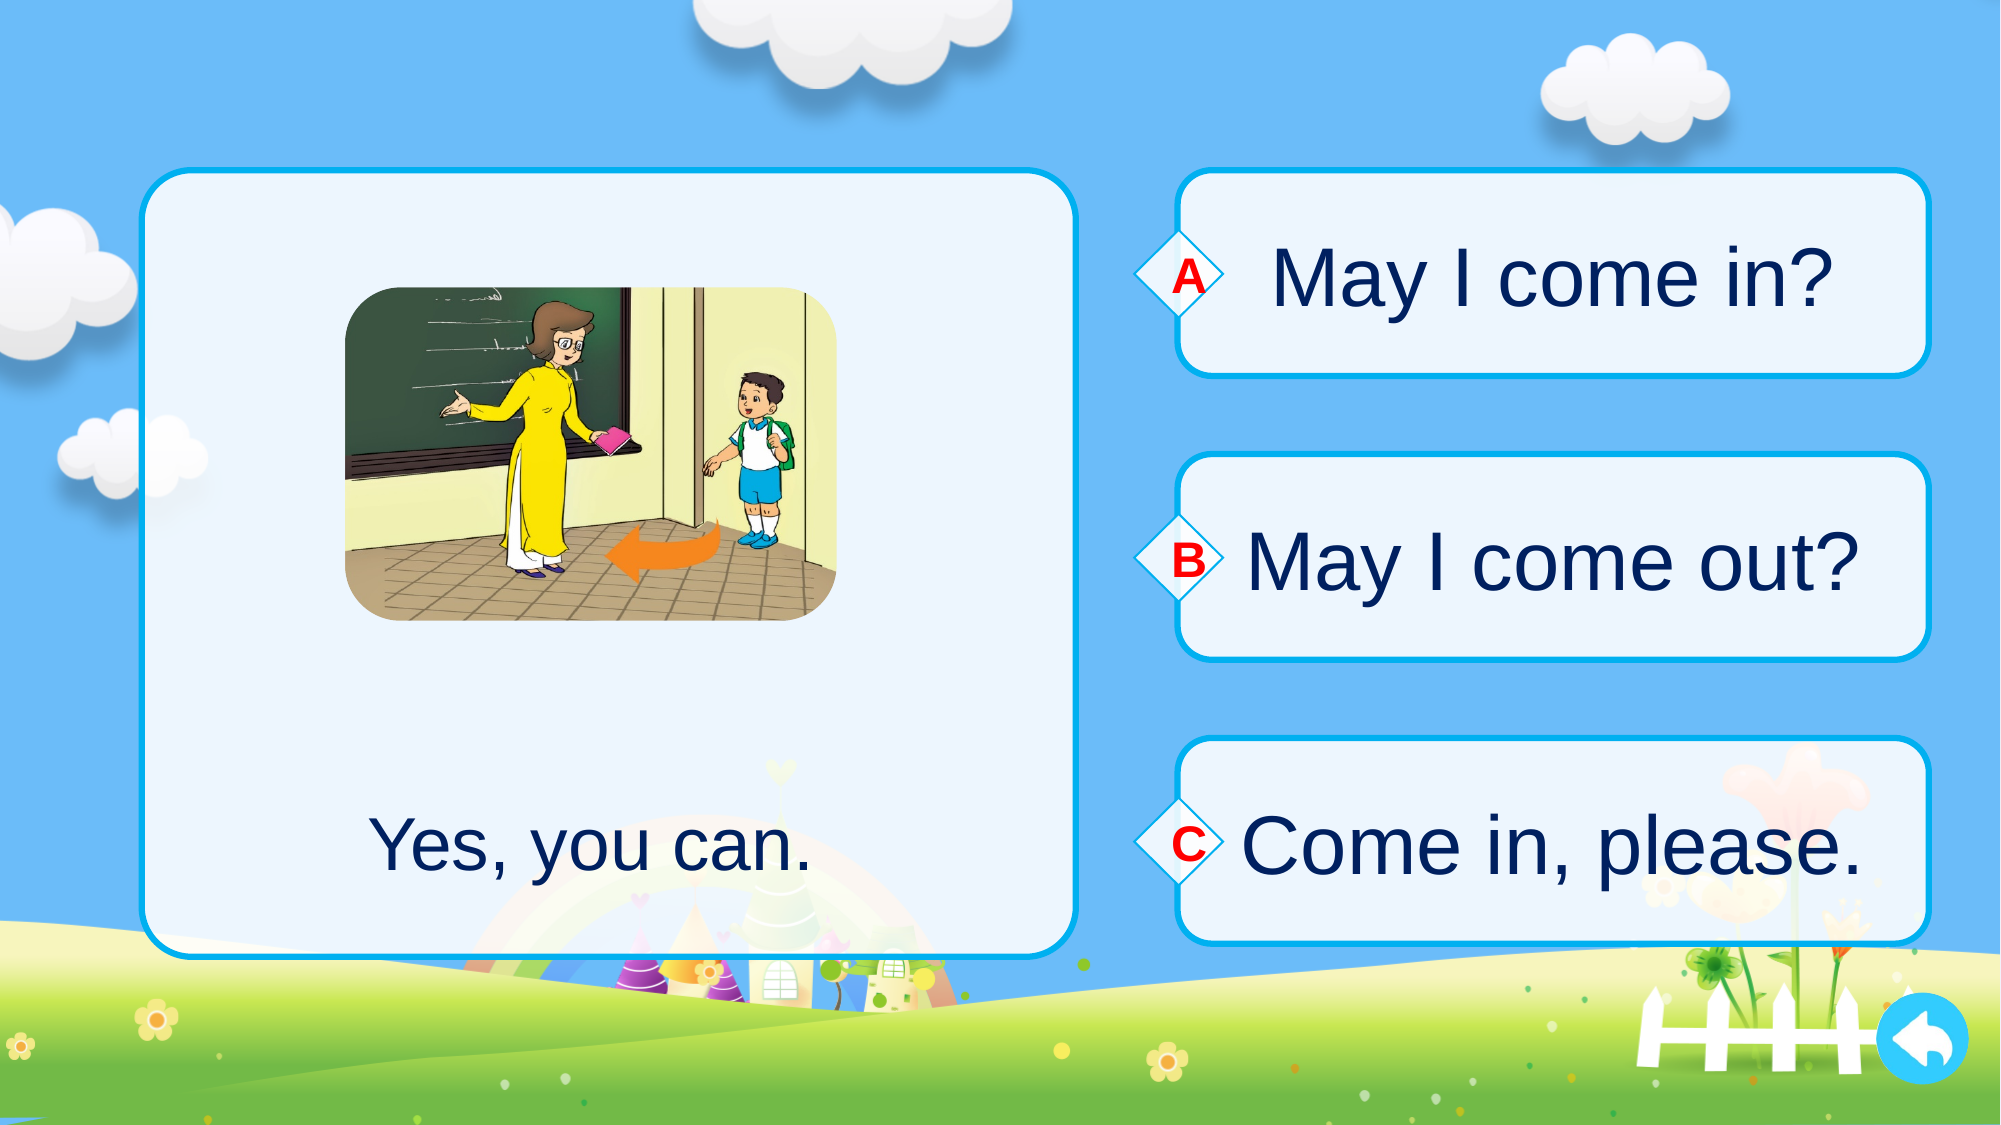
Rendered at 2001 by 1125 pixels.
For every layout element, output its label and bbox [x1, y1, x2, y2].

text_box [1134, 454, 1929, 660]
picture [0, 0, 2001, 1125]
text_box [1134, 737, 1929, 944]
text_box [1134, 170, 1929, 376]
